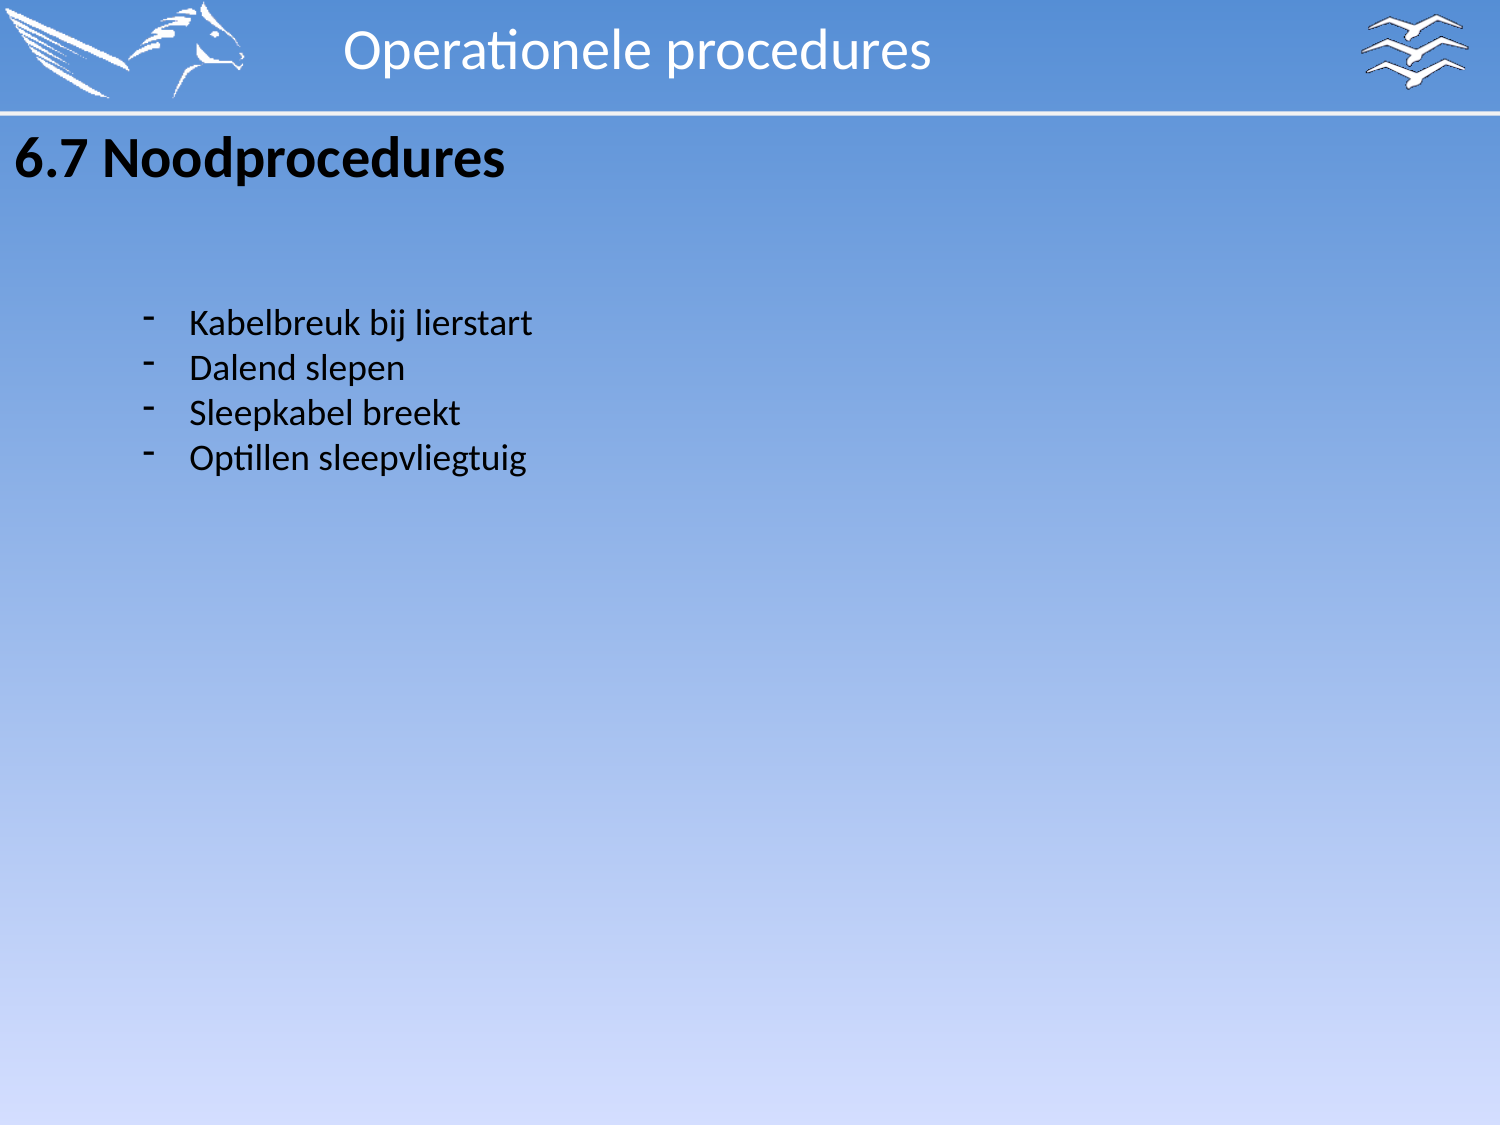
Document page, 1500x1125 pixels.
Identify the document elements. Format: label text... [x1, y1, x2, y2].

text_box Operationele procedures [328, 4, 948, 89]
picture [0, 0, 255, 108]
text_box 6.7 Noodprocedures [0, 112, 745, 197]
picture [1359, 1, 1473, 103]
text_box [782, 112, 1500, 172]
text_box Kabelbreuk bij lierstart Dalend slepen Sleepkabel breekt Optillen sleepvliegtuig [127, 290, 589, 486]
